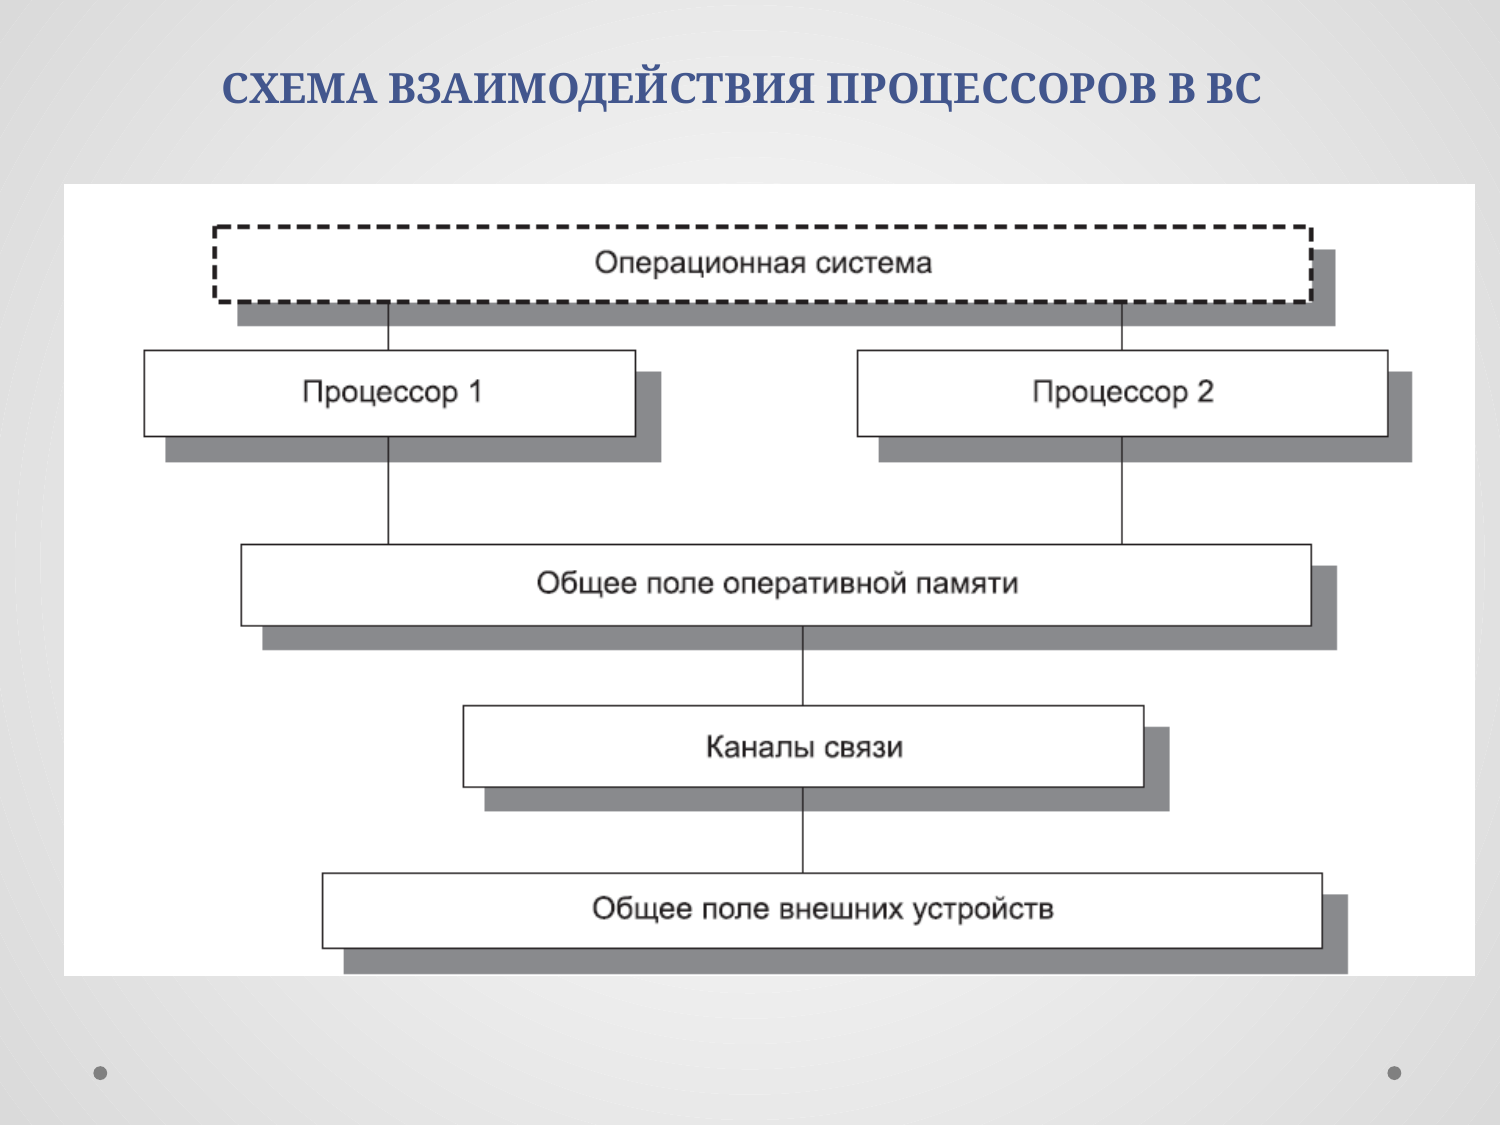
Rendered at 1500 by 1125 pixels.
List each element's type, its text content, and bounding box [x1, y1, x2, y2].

text_box СХЕМА ВЗАИМОДЕЙСТВИЯ ПРОЦЕССОРОВ В ВС [206, 54, 1317, 120]
picture [64, 184, 1475, 976]
